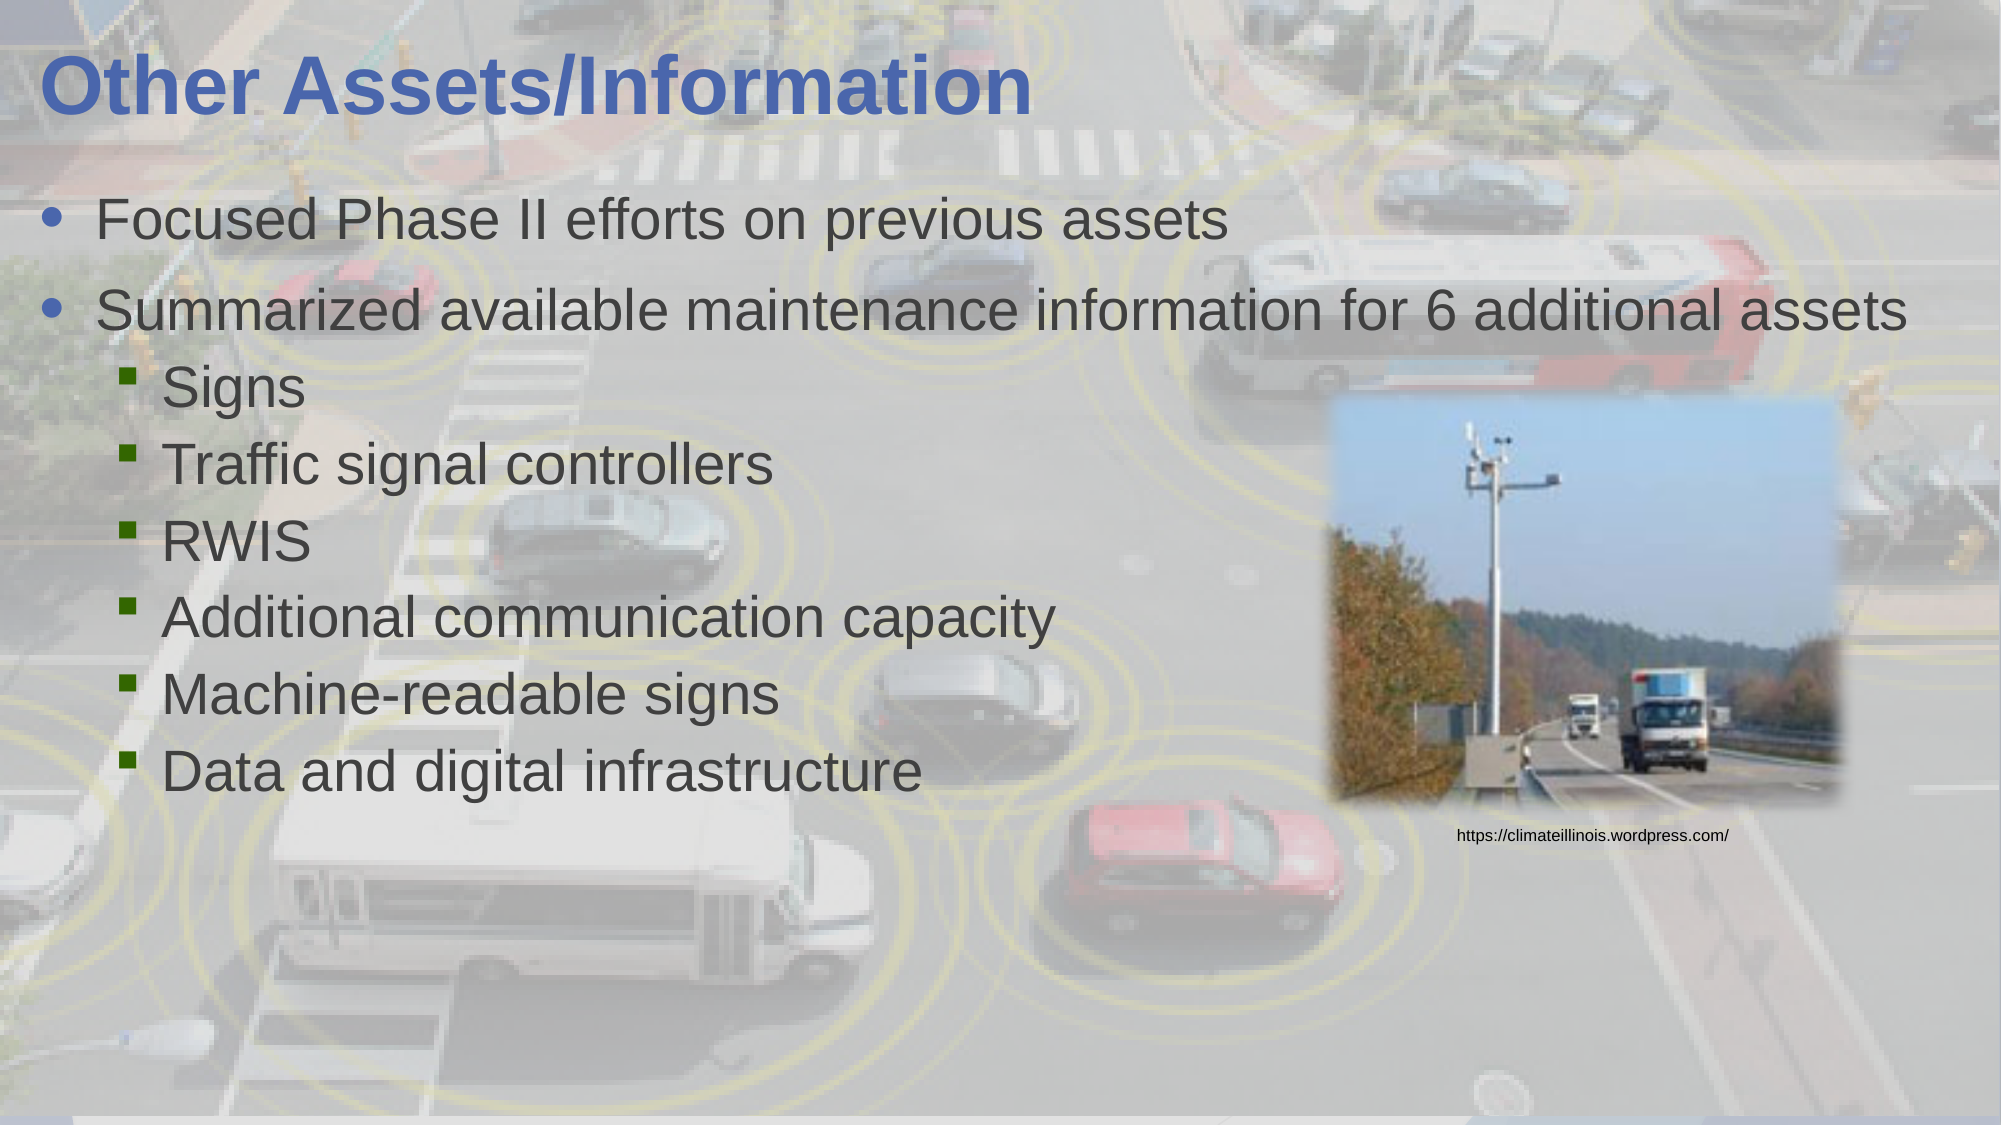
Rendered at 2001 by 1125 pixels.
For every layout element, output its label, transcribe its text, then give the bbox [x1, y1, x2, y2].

list Focused Phase II efforts on previous assets Summarized available maintenance information for 6 additional assets Signs Traffic signal controllers RWIS Additional communication capacity Machine-readable signs Data and digital infrastructure [24, 173, 1963, 1071]
picture [1313, 378, 1857, 819]
text_box https://climateillinois.wordpress.com/ [1442, 826, 1800, 853]
title Other Assets/Information [24, 23, 1900, 173]
